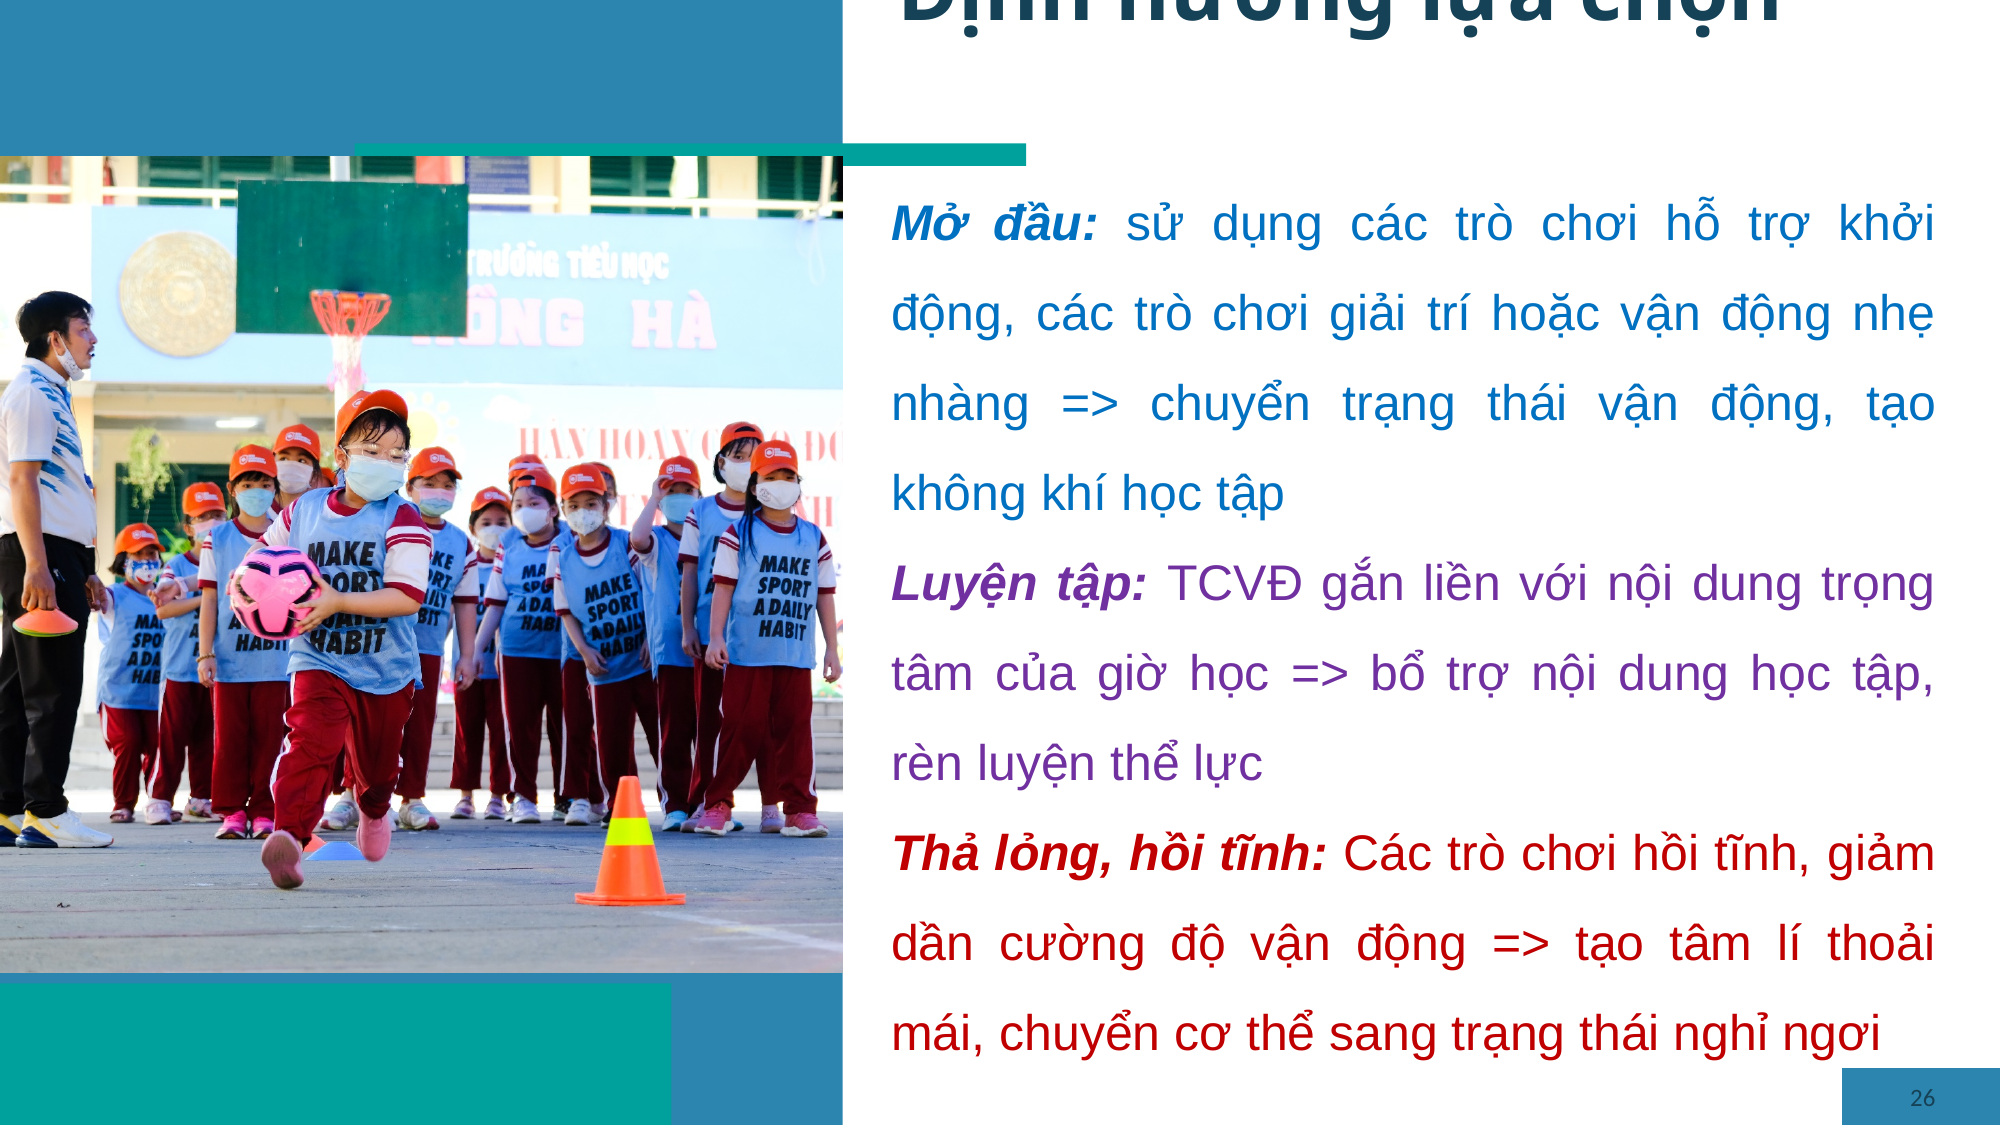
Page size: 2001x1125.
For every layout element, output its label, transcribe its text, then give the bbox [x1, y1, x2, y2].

picture [0, 156, 843, 973]
text_box Mở đầu: sử dụng các trò chơi hỗ trợ khởi động, các trò chơi giải trí hoặc vận động nhẹ nhàng => chuyển trạng thái vận động, tạo không khí học tập Luyện tập: TCVĐ gắn liền với nội dung trọng tâm của giờ học => bổ trợ nội dung học tập, rèn luyện thể lực Thả lỏng, hồi tĩnh: Các trò chơi hồi tĩnh, giảm dần cường độ vận động => tạo tâm lí thoải mái, chuyển cơ thể sang trạng thái nghỉ ngơi [876, 153, 1951, 1125]
title Định hướng lựa chọn [882, 0, 1800, 137]
